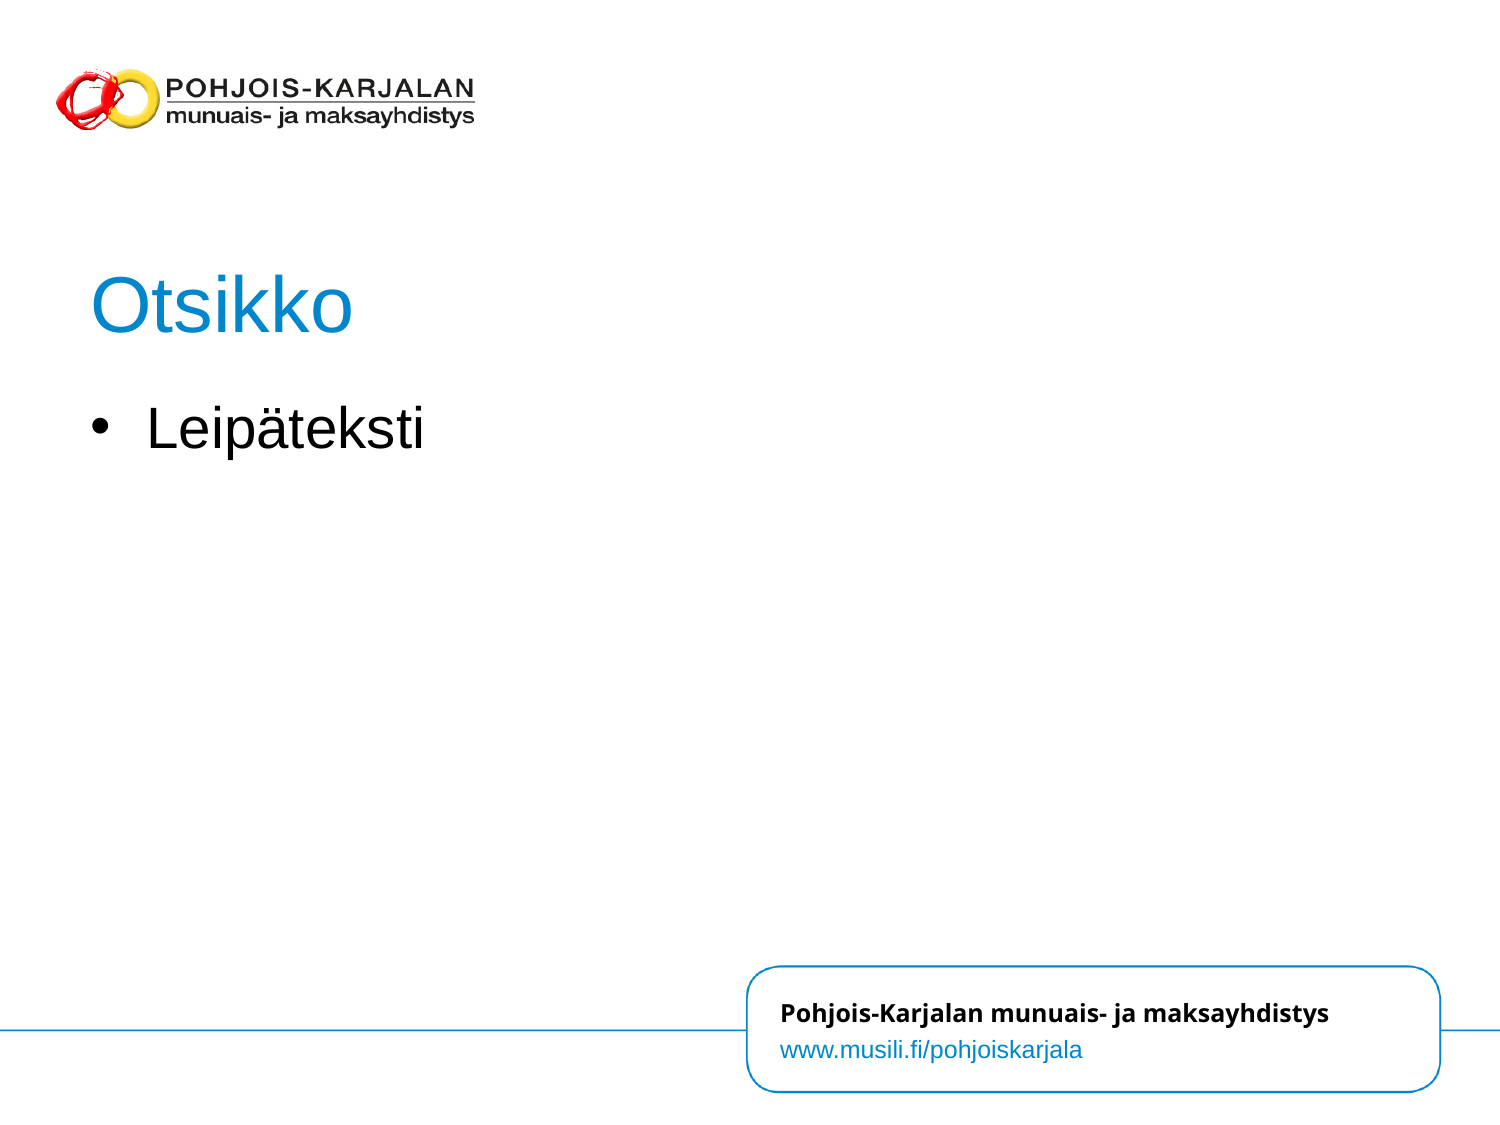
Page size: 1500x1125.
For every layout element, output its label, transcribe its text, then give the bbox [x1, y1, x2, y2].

text_box Pohjois-Karjalan munuais- ja maksayhdistys www.musili.fi/pohjoiskarjala [780, 990, 1372, 1072]
picture [0, 955, 1500, 1103]
list Leipäteksti [75, 382, 1425, 943]
title Otsikko [75, 207, 1425, 382]
picture [35, 46, 495, 152]
